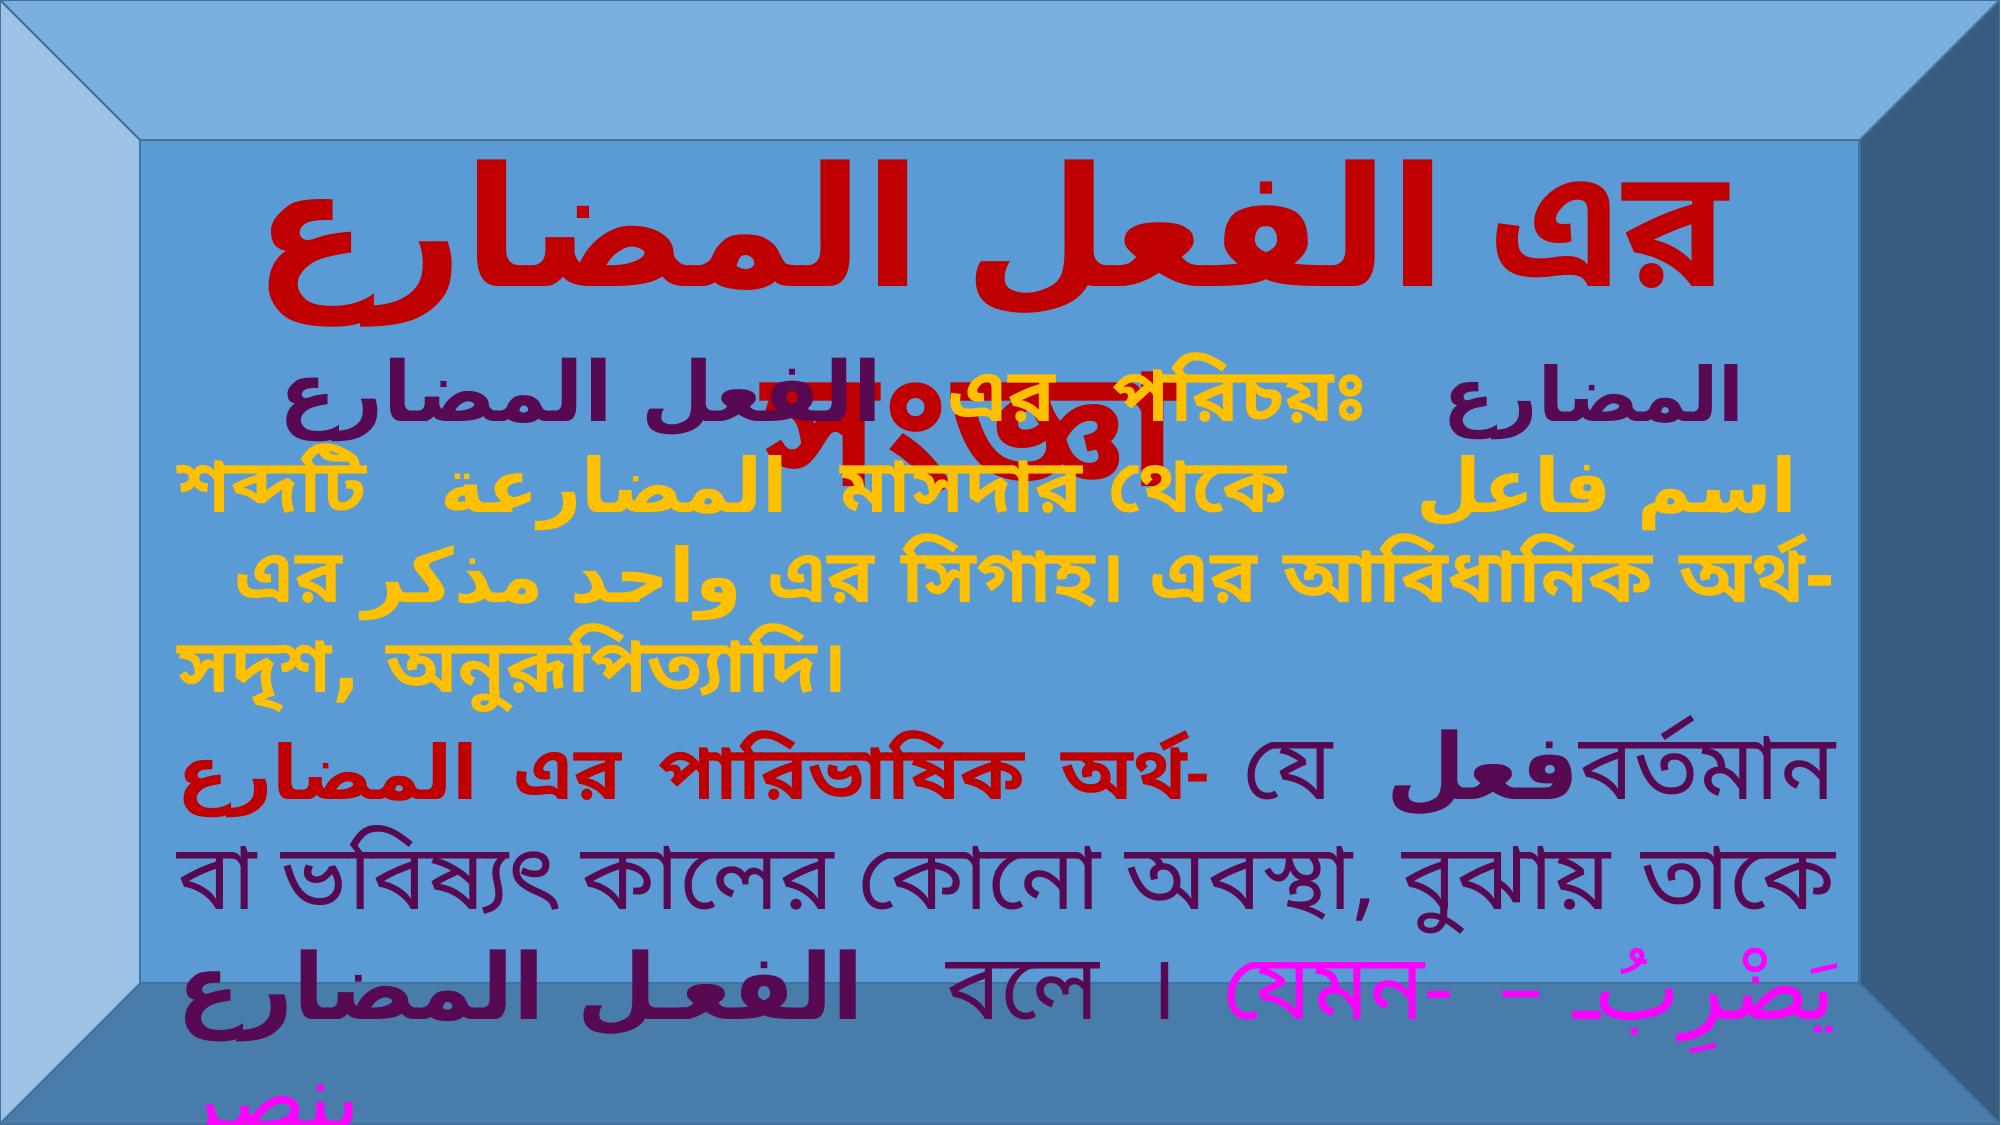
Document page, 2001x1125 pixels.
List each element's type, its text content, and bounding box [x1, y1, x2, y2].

text_box الفعل المضارع এর পরিচয়ঃ المضارع শব্দটি المضارعة মাসদার থেকে اسم فاعل এর واحد مذكر এর সিগাহ। এর আবিধানিক অর্থ- সদৃশ, অনুরূপিত্যাদি। المضارع এর পারিভাষিক অর্থ- যে فعلবর্তমান বা ভবিষ্যৎ কালের কোনো অবস্থা, বুঝায় তাকে الفعل المضارع বলে । যেমন- يَضْرِبُ –ينصر [163, 330, 1851, 1125]
text_box [0, 0, 2000, 1125]
text_box الفعل المضارع এর সংজ্ঞা [158, 112, 1825, 573]
